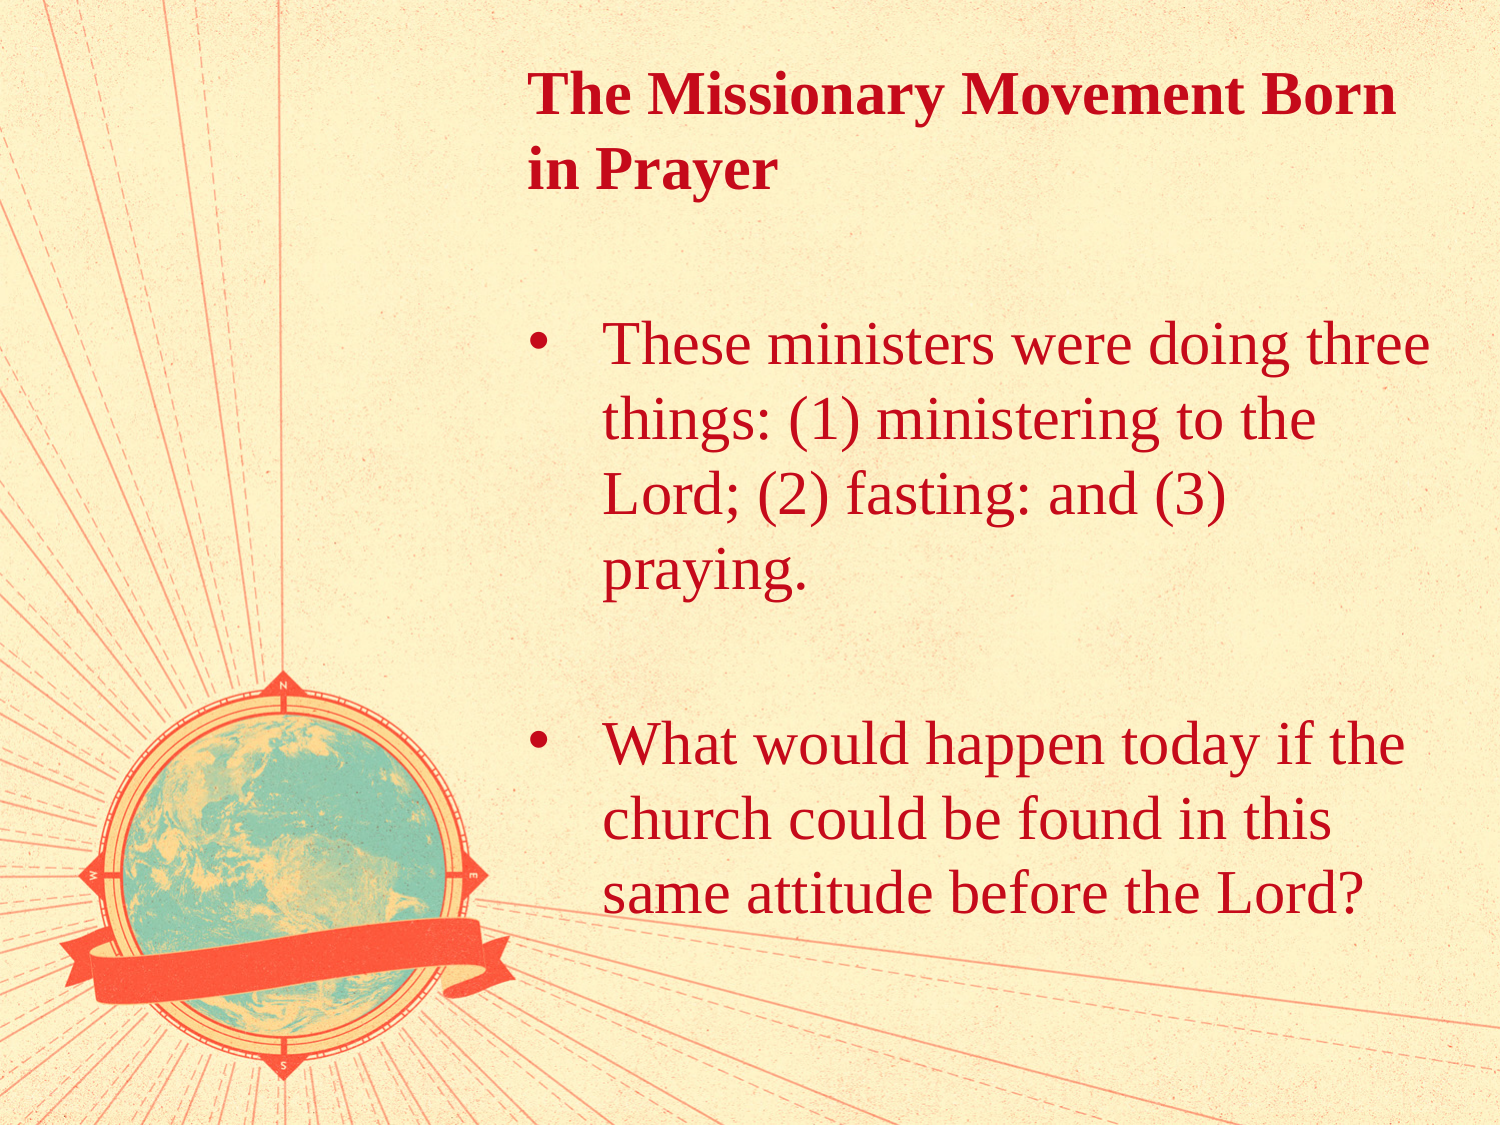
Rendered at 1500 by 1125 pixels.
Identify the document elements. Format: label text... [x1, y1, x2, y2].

list The Missionary Movement Born in Prayer These ministers were doing three things: (1) ministering to the Lord; (2) fasting: and (3) praying. What would happen today if the church could be found in this same attitude before the Lord? [512, 44, 1451, 1082]
picture [0, 0, 1500, 1125]
